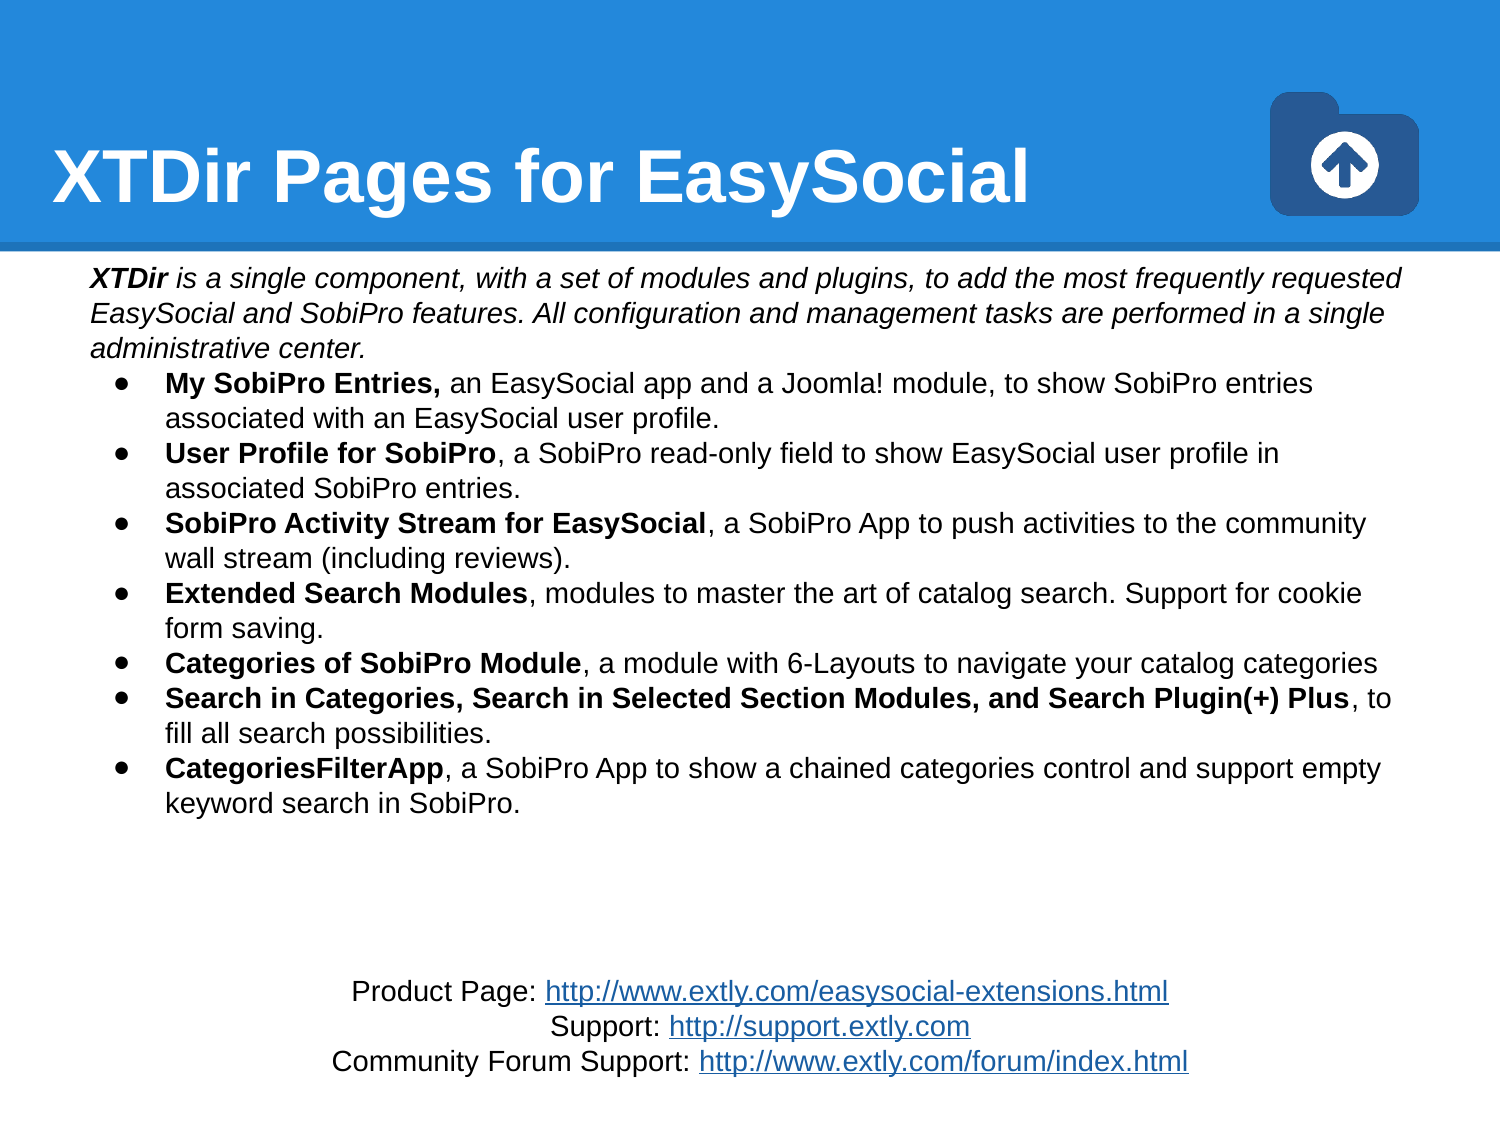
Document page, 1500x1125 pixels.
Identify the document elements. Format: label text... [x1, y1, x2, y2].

list XTDir is a single component, with a set of modules and plugins, to add the most frequently requested EasySocial and SobiPro features. All configuration and management tasks are performed in a single administrative center. My SobiPro Entries, an EasySocial app and a Joomla! module, to show SobiPro entries associated with an EasySocial user profile. User Profile for SobiPro, a SobiPro read-only field to show EasySocial user profile in associated SobiPro entries. SobiPro Activity Stream for EasySocial, a SobiPro App to push activities to the community wall stream (including reviews). Extended Search Modules, modules to master the art of catalog search. Support for cookie form saving. Categories of SobiPro Module, a module with 6-Layouts to navigate your catalog categories Search in Categories, Search in Selected Section Modules, and Search Plugin(+) Plus, to fill all search possibilities. CategoriesFilterApp, a SobiPro App to show a chained categories control and support empty keyword search in SobiPro. [75, 244, 1425, 863]
picture [1264, 74, 1426, 233]
text_box Product Page: http://www.extly.com/easysocial-extensions.html Support: http://support.extly.com Community Forum Support: http://www.extly.com/forum/index.html [95, 887, 1425, 1115]
title XTDir Pages for EasySocial [37, 45, 1388, 233]
